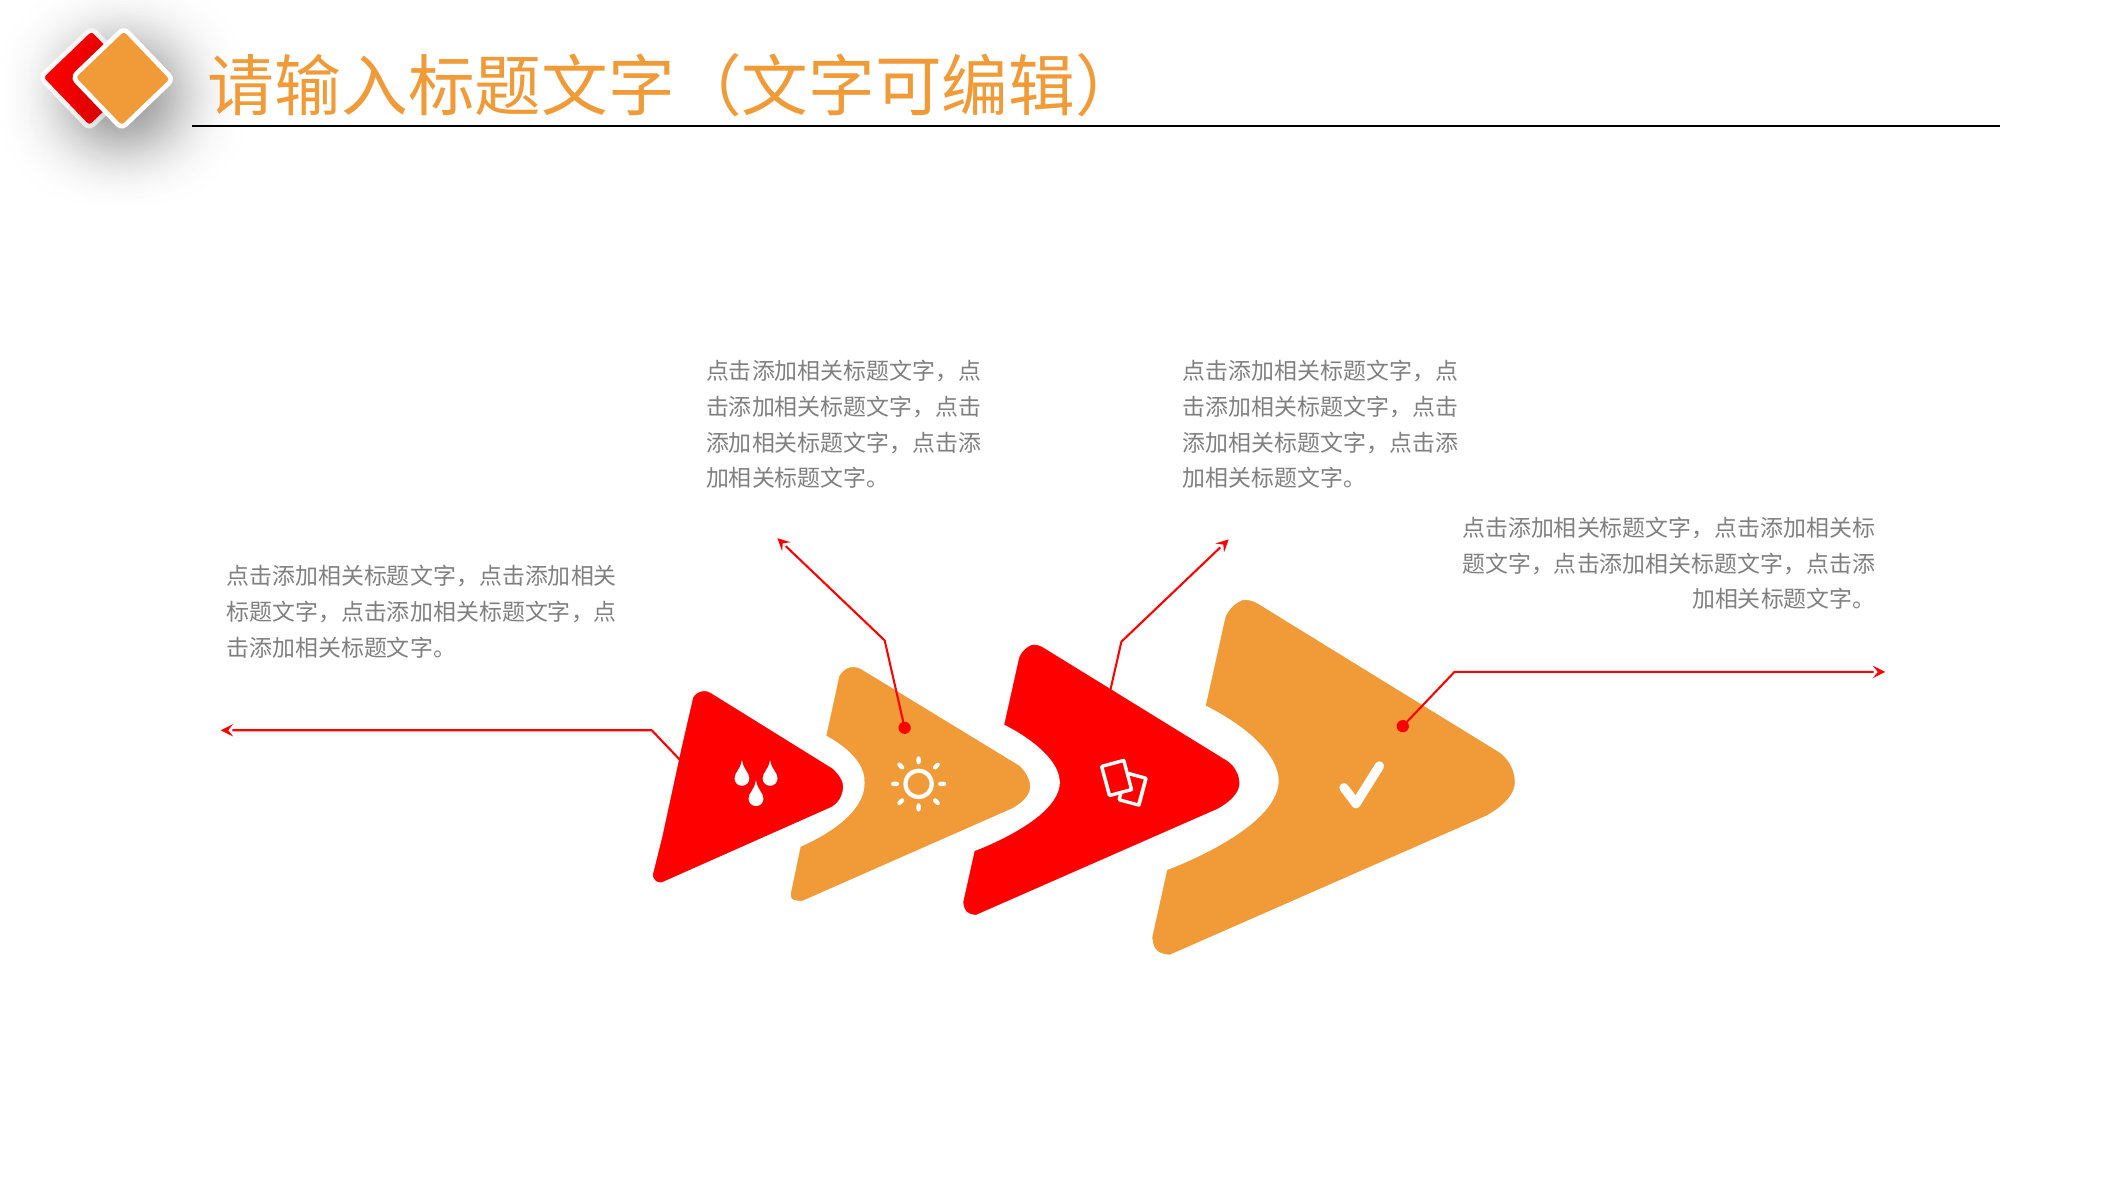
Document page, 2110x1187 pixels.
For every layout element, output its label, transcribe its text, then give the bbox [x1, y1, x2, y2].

text_box 点击添加相关标题文字，点击添加相关标题文字，点击添加相关标题文字，点击添加相关标题文字。 [1437, 496, 1894, 640]
text_box [220, 724, 650, 779]
text_box [1517, 665, 1886, 714]
text_box 点击添加相关标题文字，点击添加相关标题文字，点击添加相关标题文字，点击添加相关标题文字。 [688, 340, 1022, 483]
text_box [41, 52, 65, 94]
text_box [650, 595, 1517, 957]
text_box [74, 29, 162, 128]
text_box 请输入标题文字（文字可编辑） [162, 36, 1391, 155]
text_box 点击添加相关标题文字，点击添加相关标题文字，点击添加相关标题文字，点击添加相关标题文字。 [1165, 340, 1499, 483]
text_box [1170, 539, 1229, 595]
text_box [777, 538, 838, 595]
text_box 点击添加相关标题文字，点击添加相关标题文字，点击添加相关标题文字，点击添加相关标题文字。 [208, 544, 648, 688]
